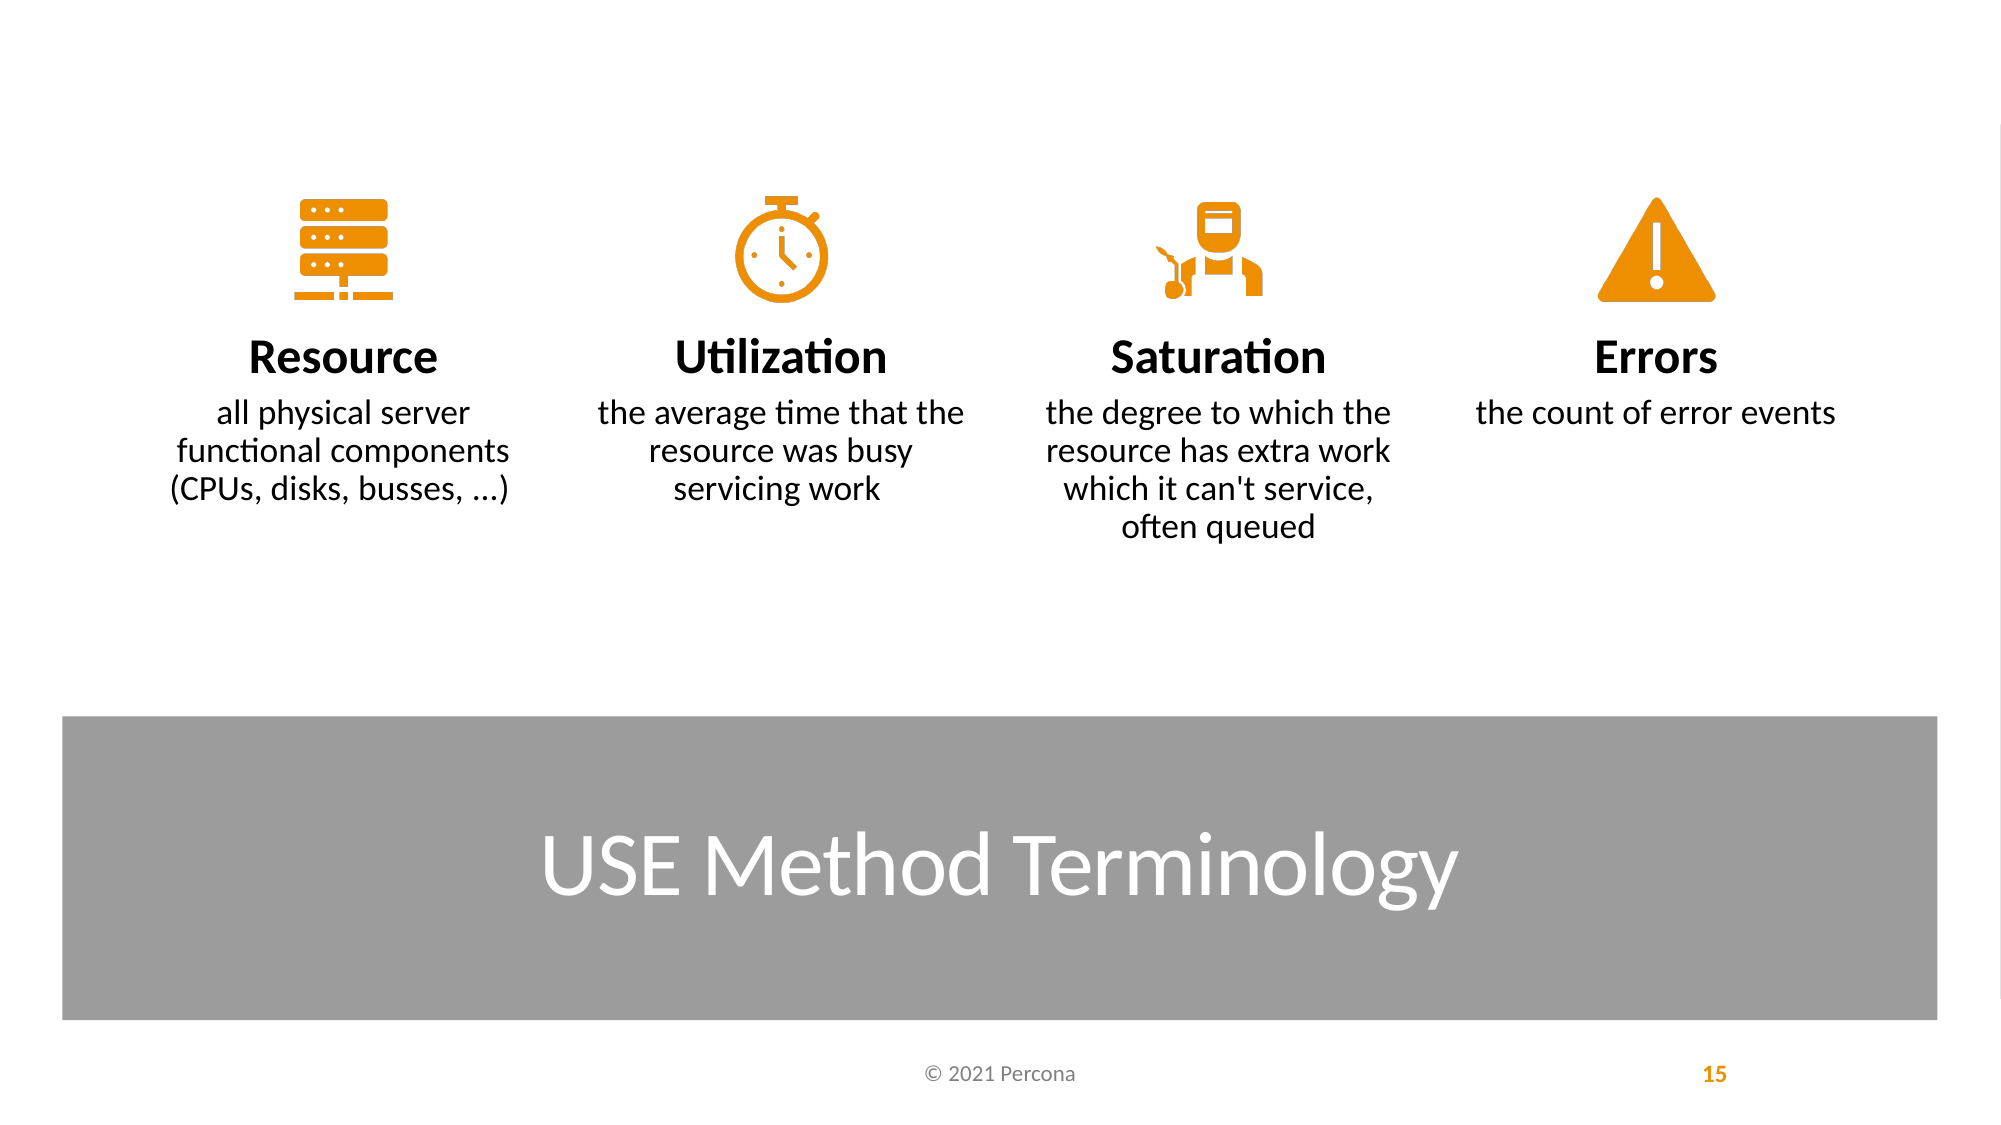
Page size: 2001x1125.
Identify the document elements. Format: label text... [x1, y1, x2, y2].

slide_number 15 [1687, 1042, 1976, 1103]
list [157, 104, 1843, 631]
text_box [62, 716, 1938, 1021]
title USE Method Terminology [90, 754, 1909, 978]
text_box [0, 0, 2000, 1125]
footer © 2021 Percona [335, 1042, 1665, 1103]
